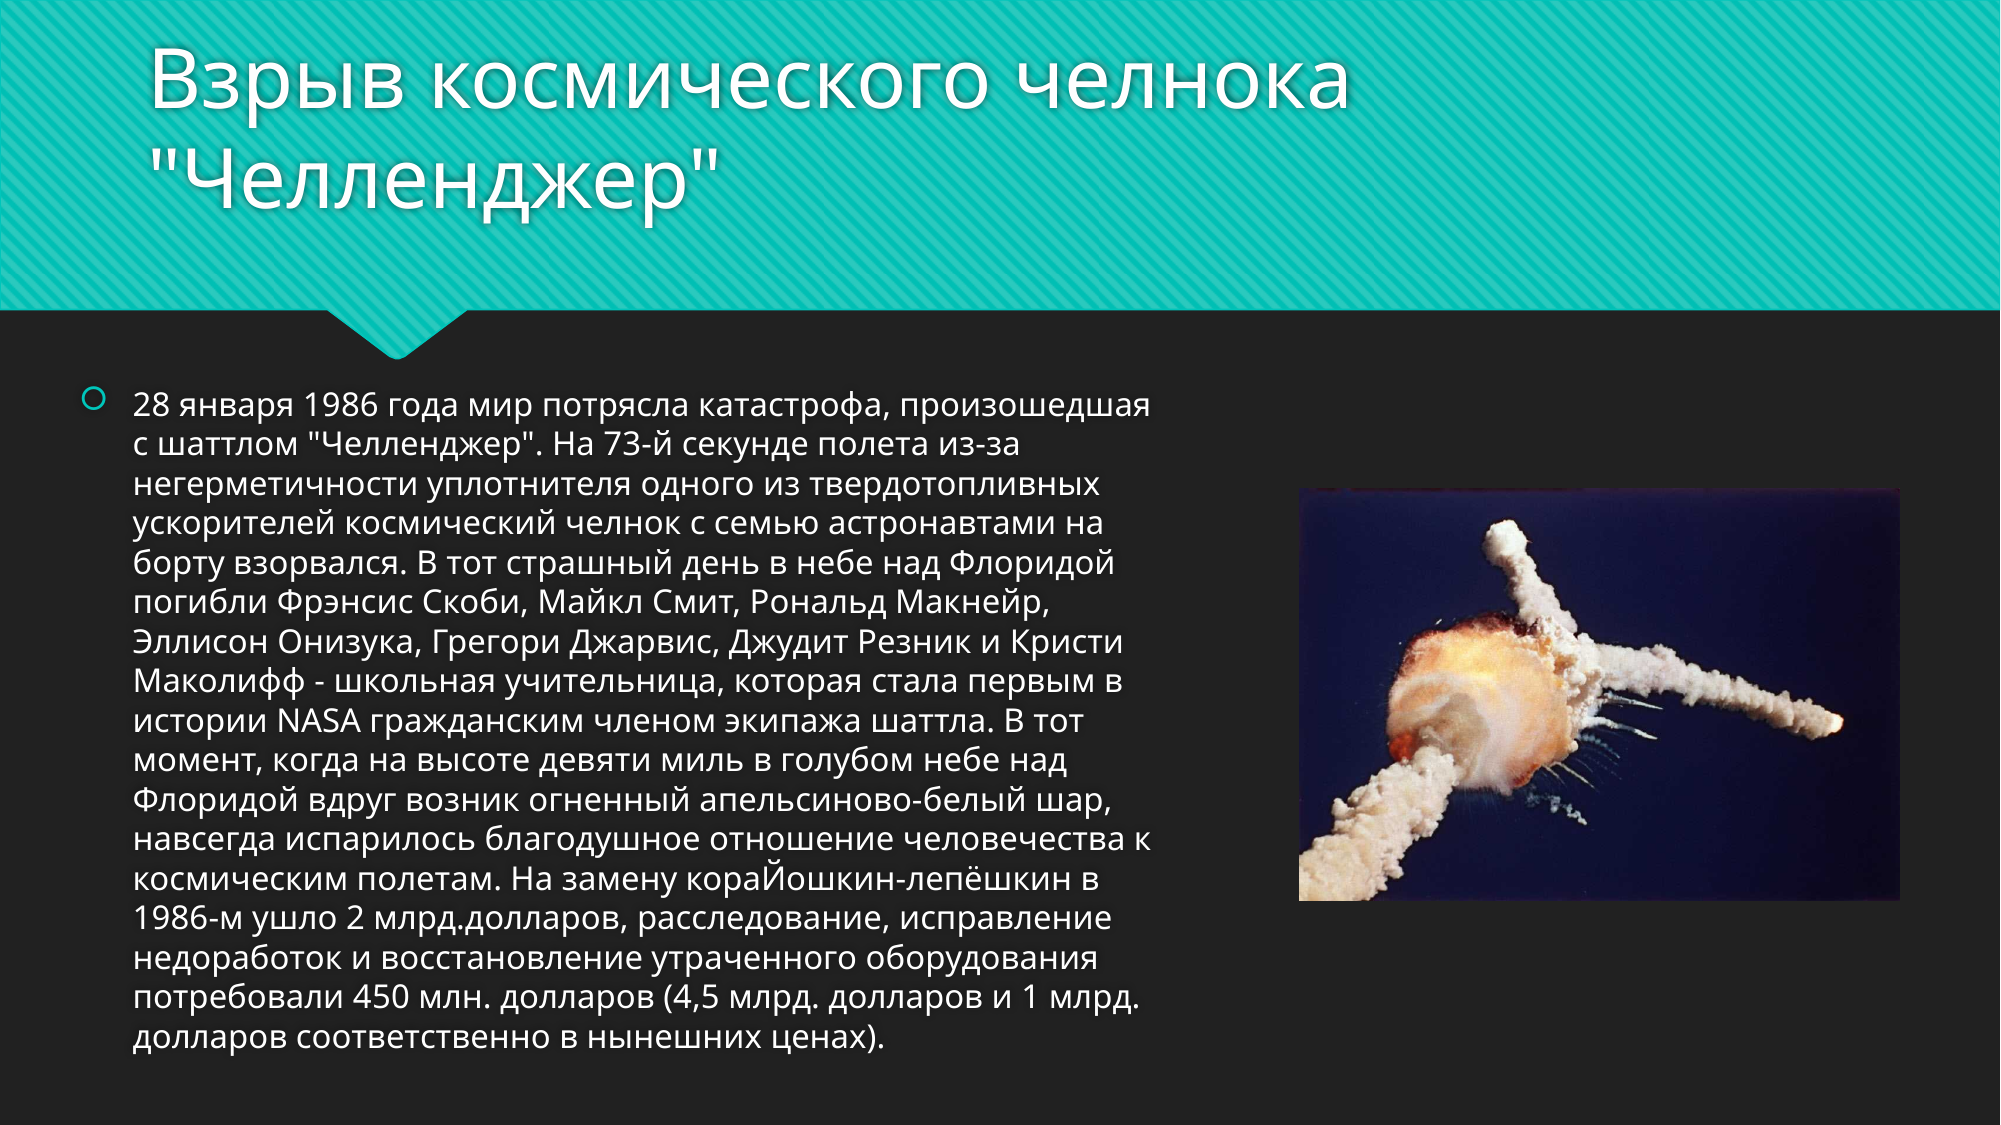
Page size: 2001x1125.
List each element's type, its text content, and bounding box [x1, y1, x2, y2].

list 28 января 1986 года мир потрясла катастрофа, произошедшая с шаттлом "Челленджер". На 73-й секунде полета из-за негерметичности уплотнителя одного из твердотопливных ускорителей космический челнок с семью астронавтами на борту взорвался. В тот страшный день в небе над Флоридой погибли Фрэнсис Скоби, Майкл Смит, Рональд Макнейр, Эллисон Онизука, Грегори Джарвис, Джудит Резник и Кристи Маколифф - школьная учительница, которая стала первым в истории NASA гражданским членом экипажа шаттла. В тот момент, когда на высоте девяти миль в голубом небе над Флоридой вдруг возник огненный апельсиново-белый шар, навсегда испарилось благодушное отношение человечества к космическим полетам. На замену кораЙошкин-лепёшкин в 1986-м ушло 2 млрд.долларов, расследование, исправление недоработок и восстановление утраченного оборудования потребовали 450 млн. долларов (4,5 млрд. долларов и 1 млрд. долларов соответственно в нынешних ценах). [64, 370, 1191, 1068]
title Взрыв космического челнока "Челленджер" [132, 73, 1868, 233]
picture [1299, 488, 1900, 902]
